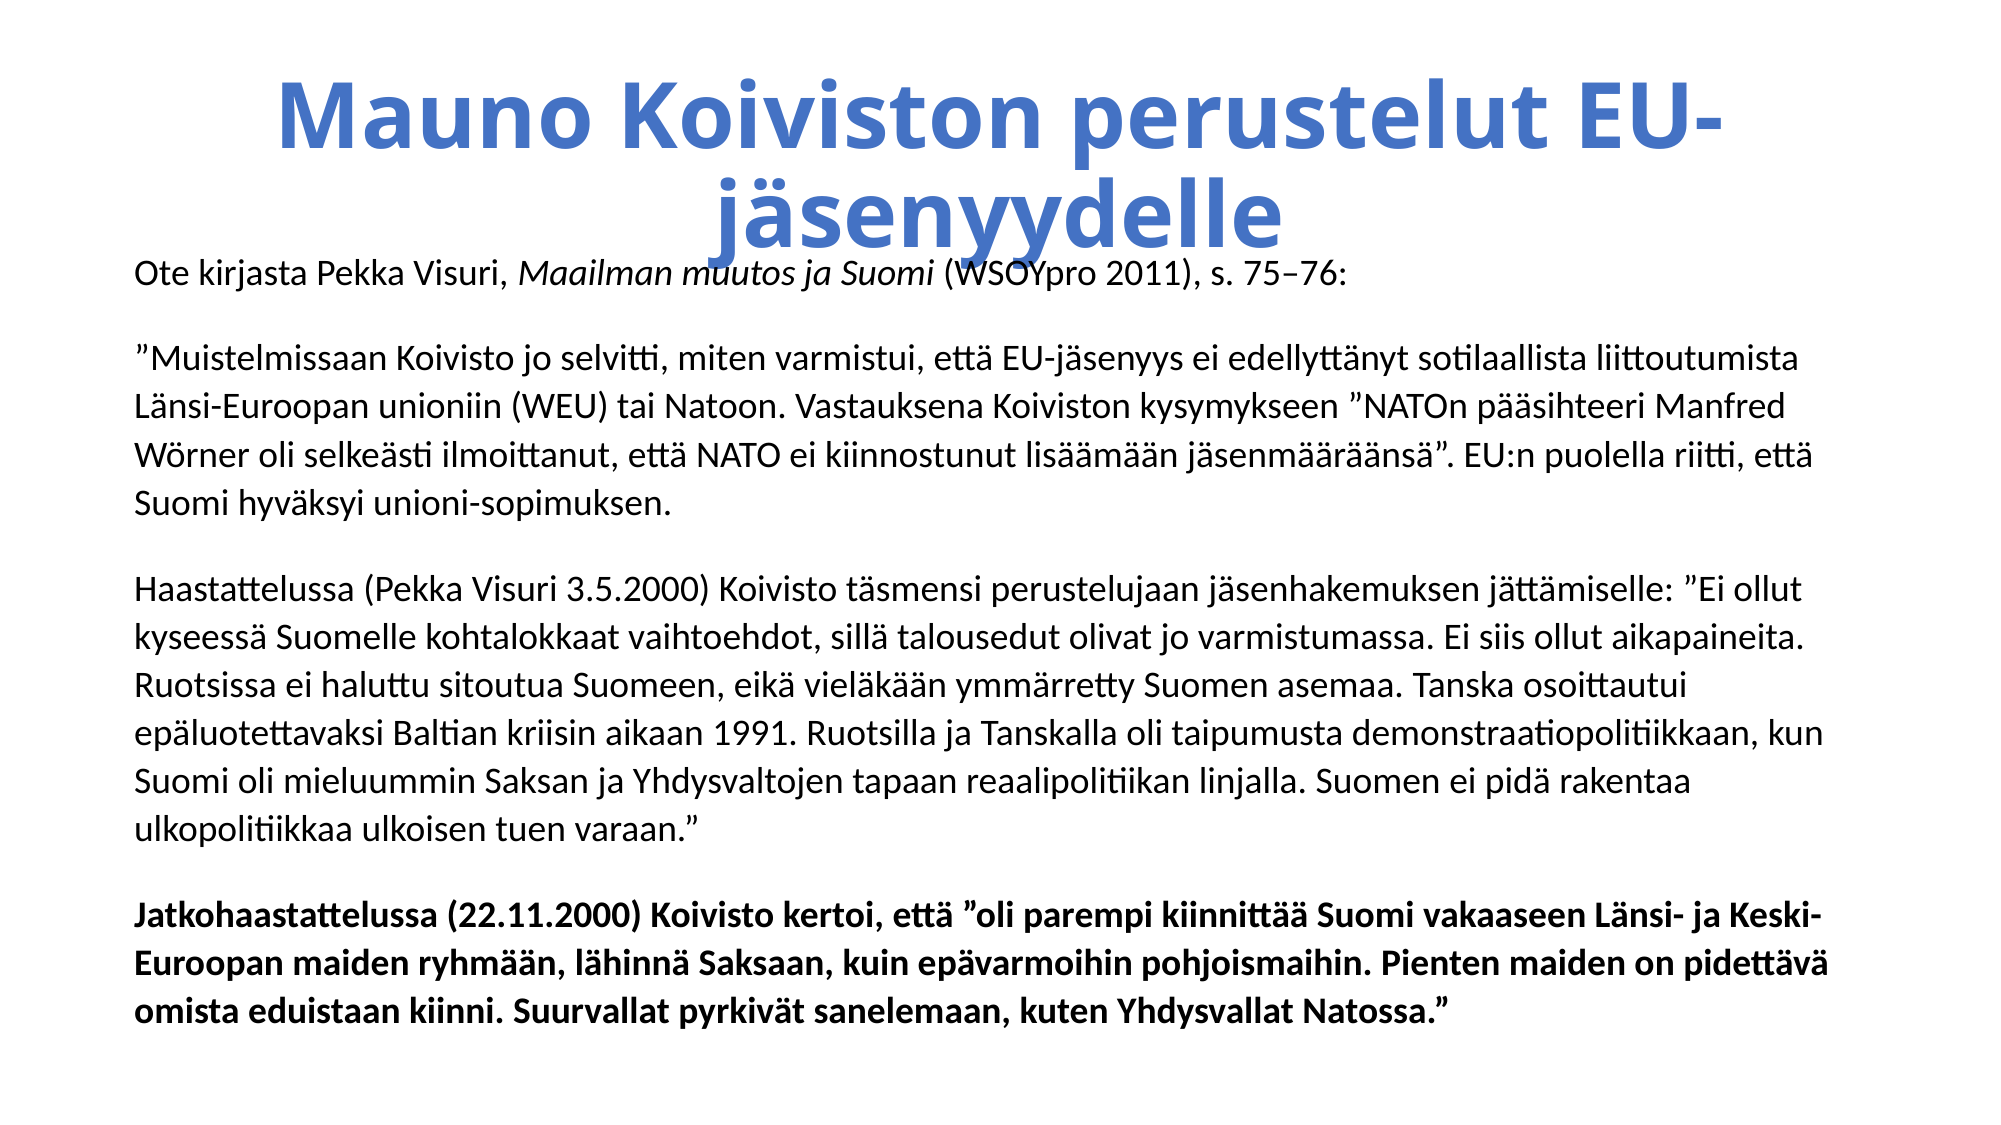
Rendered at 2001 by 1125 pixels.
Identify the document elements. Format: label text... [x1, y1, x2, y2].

list Ote kirjasta Pekka Visuri, Maailman muutos ja Suomi (WSOYpro 2011), s. 75–76: ”Muistelmissaan Koivisto jo selvitti, miten varmistui, että EU-jäsenyys ei edellyttänyt sotilaallista liittoutumista Länsi-Euroopan unioniin (WEU) tai Natoon. Vastauksena Koiviston kysymykseen ”NATOn pääsihteeri Manfred Wörner oli selkeästi ilmoittanut, että NATO ei kiinnostunut lisäämään jäsenmääräänsä”. EU:n puolella riitti, että Suomi hyväksyi unioni-sopimuksen. Haastattelussa (Pekka Visuri 3.5.2000) Koivisto täsmensi perustelujaan jäsenhakemuksen jättämiselle: ”Ei ollut kyseessä Suomelle kohtalokkaat vaihtoehdot, sillä talousedut olivat jo varmistumassa. Ei siis ollut aikapaineita. Ruotsissa ei haluttu sitoutua Suomeen, eikä vieläkään ymmärretty Suomen asemaa. Tanska osoittautui epäluotettavaksi Baltian kriisin aikaan 1991. Ruotsilla ja Tanskalla oli taipumusta demonstraatiopolitiikkaan, kun Suomi oli mieluummin Saksan ja Yhdysvaltojen tapaan reaalipolitiikan linjalla. Suomen ei pidä rakentaa ulkopolitiikkaa ulkoisen tuen varaan.” Jatkohaastattelussa (22.11.2000) Koivisto kertoi, että ”oli parempi kiinnittää Suomi vakaaseen Länsi- ja Keski-Euroopan maiden ryhmään, lähinnä Saksaan, kuin epävarmoihin pohjoismaihin. Pienten maiden on pidettävä omista eduistaan kiinni. Suurvallat pyrkivät sanelemaan, kuten Yhdysvallat Natossa.” [119, 237, 1893, 1107]
title Mauno Koiviston perustelut EU-jäsenyydelle [137, 59, 1863, 237]
